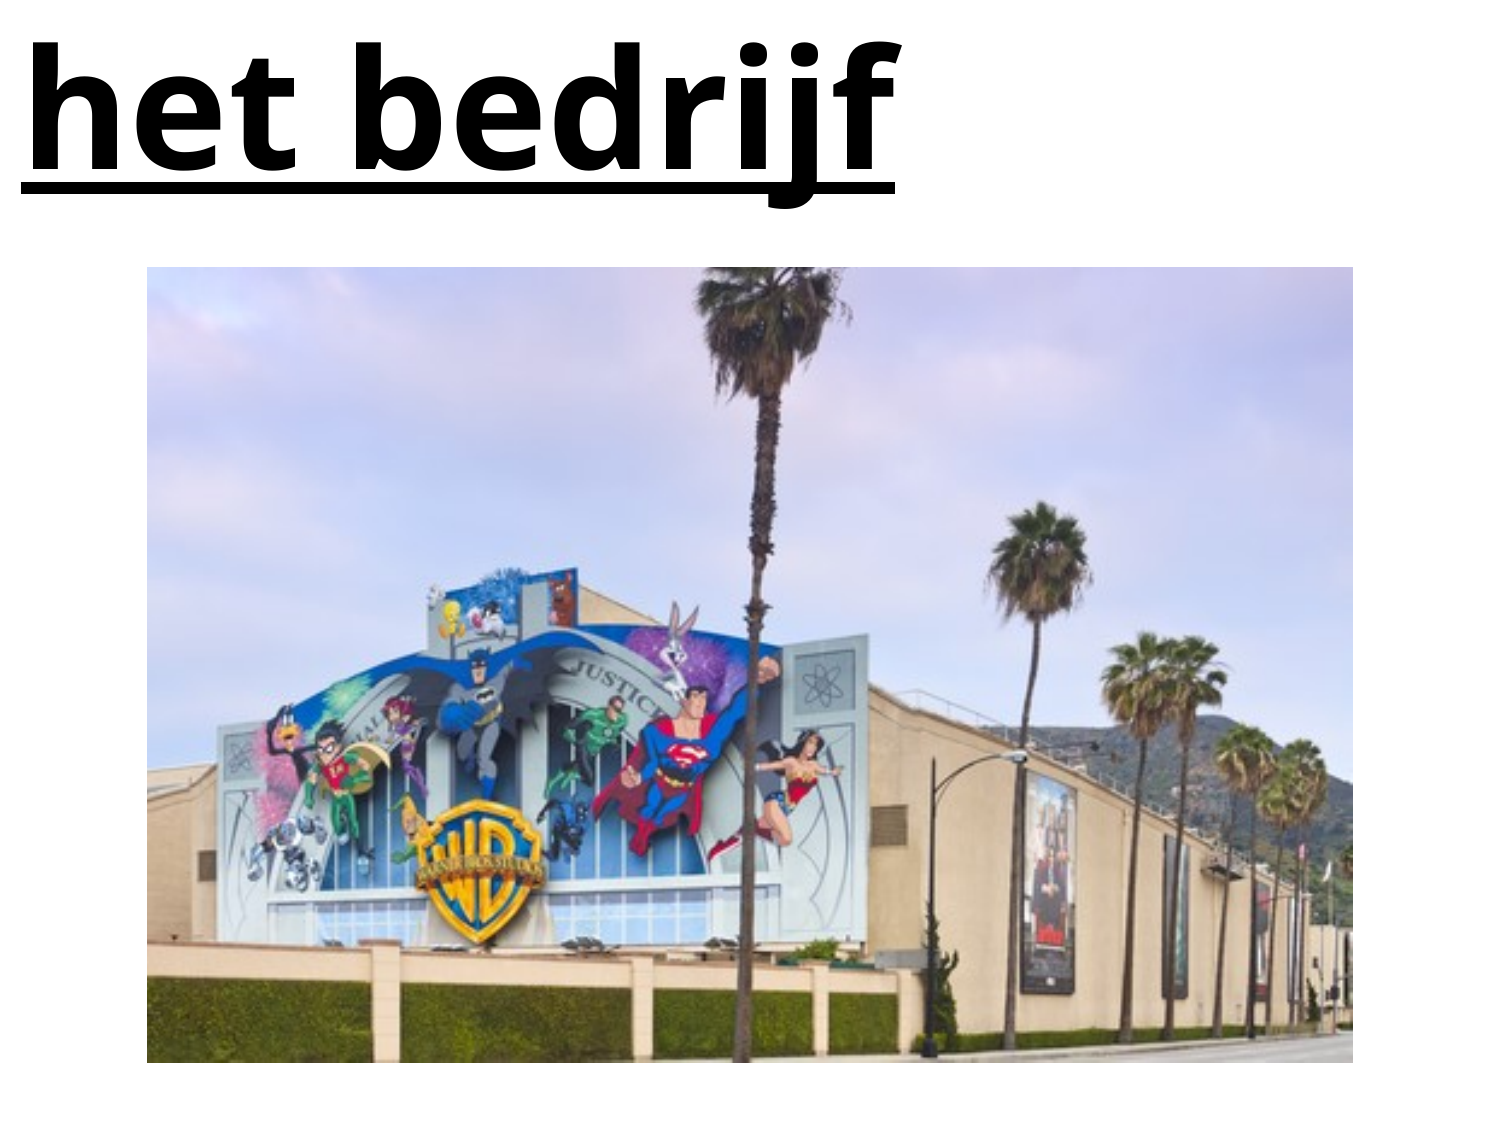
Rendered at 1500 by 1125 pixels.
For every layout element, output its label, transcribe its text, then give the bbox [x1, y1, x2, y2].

picture [147, 266, 1353, 1063]
text_box het bedrijf [5, 0, 1500, 211]
